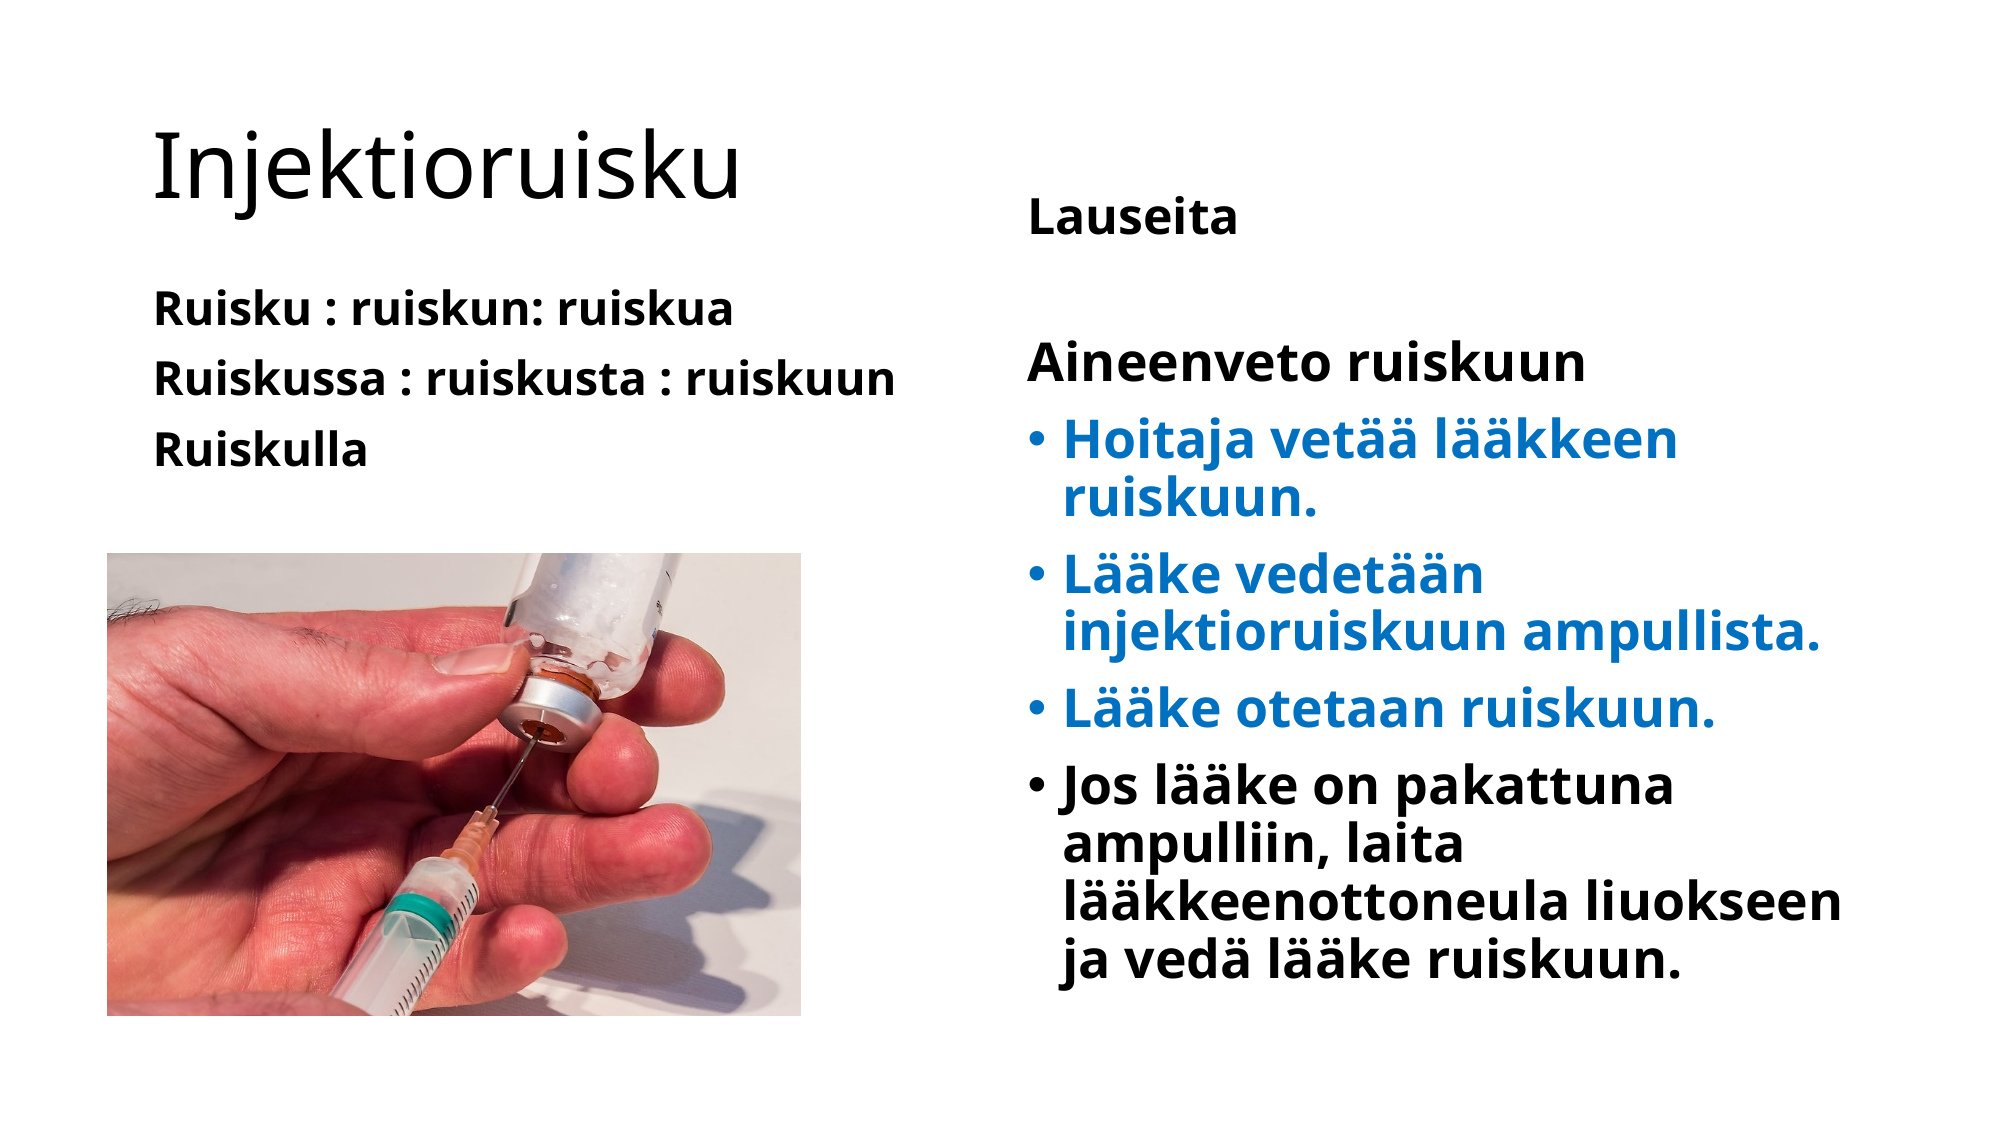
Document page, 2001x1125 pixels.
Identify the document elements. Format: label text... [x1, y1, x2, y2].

list Aineenveto ruiskuun Hoitaja vetää lääkkeen ruiskuun. Lääke vedetään injektioruiskuun ampullista. Lääke otetaan ruiskuun. Jos lääke on pakattuna ampulliin, laita lääkkeenottoneula liuokseen ja vedä lääke ruiskuun. [1012, 327, 1863, 1016]
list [107, 553, 801, 1016]
title Injektioruisku [137, 59, 1863, 278]
list Ruisku : ruiskun: ruiskua Ruiskussa : ruiskusta : ruiskuun Ruiskulla [137, 275, 984, 484]
list Lauseita [1012, 186, 1863, 327]
